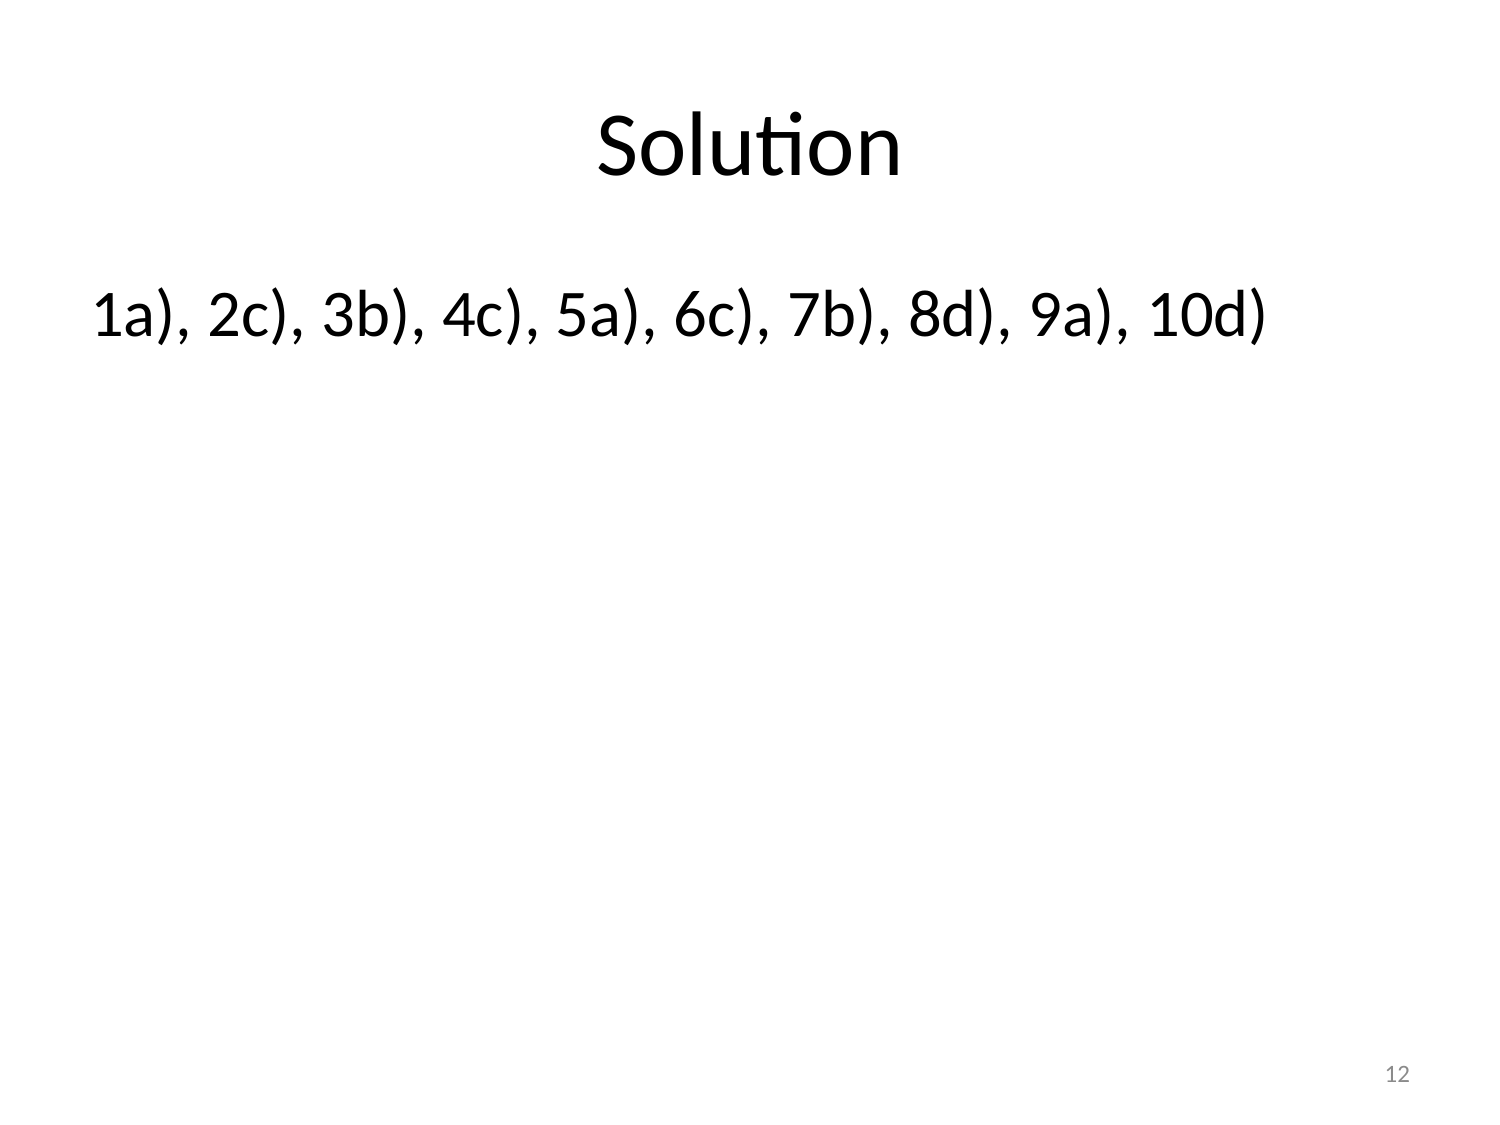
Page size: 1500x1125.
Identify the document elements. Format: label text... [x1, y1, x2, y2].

slide_number 12 [1074, 1042, 1425, 1103]
title Solution [75, 45, 1425, 233]
list 1a), 2c), 3b), 4c), 5a), 6c), 7b), 8d), 9a), 10d) [75, 262, 1425, 1005]
